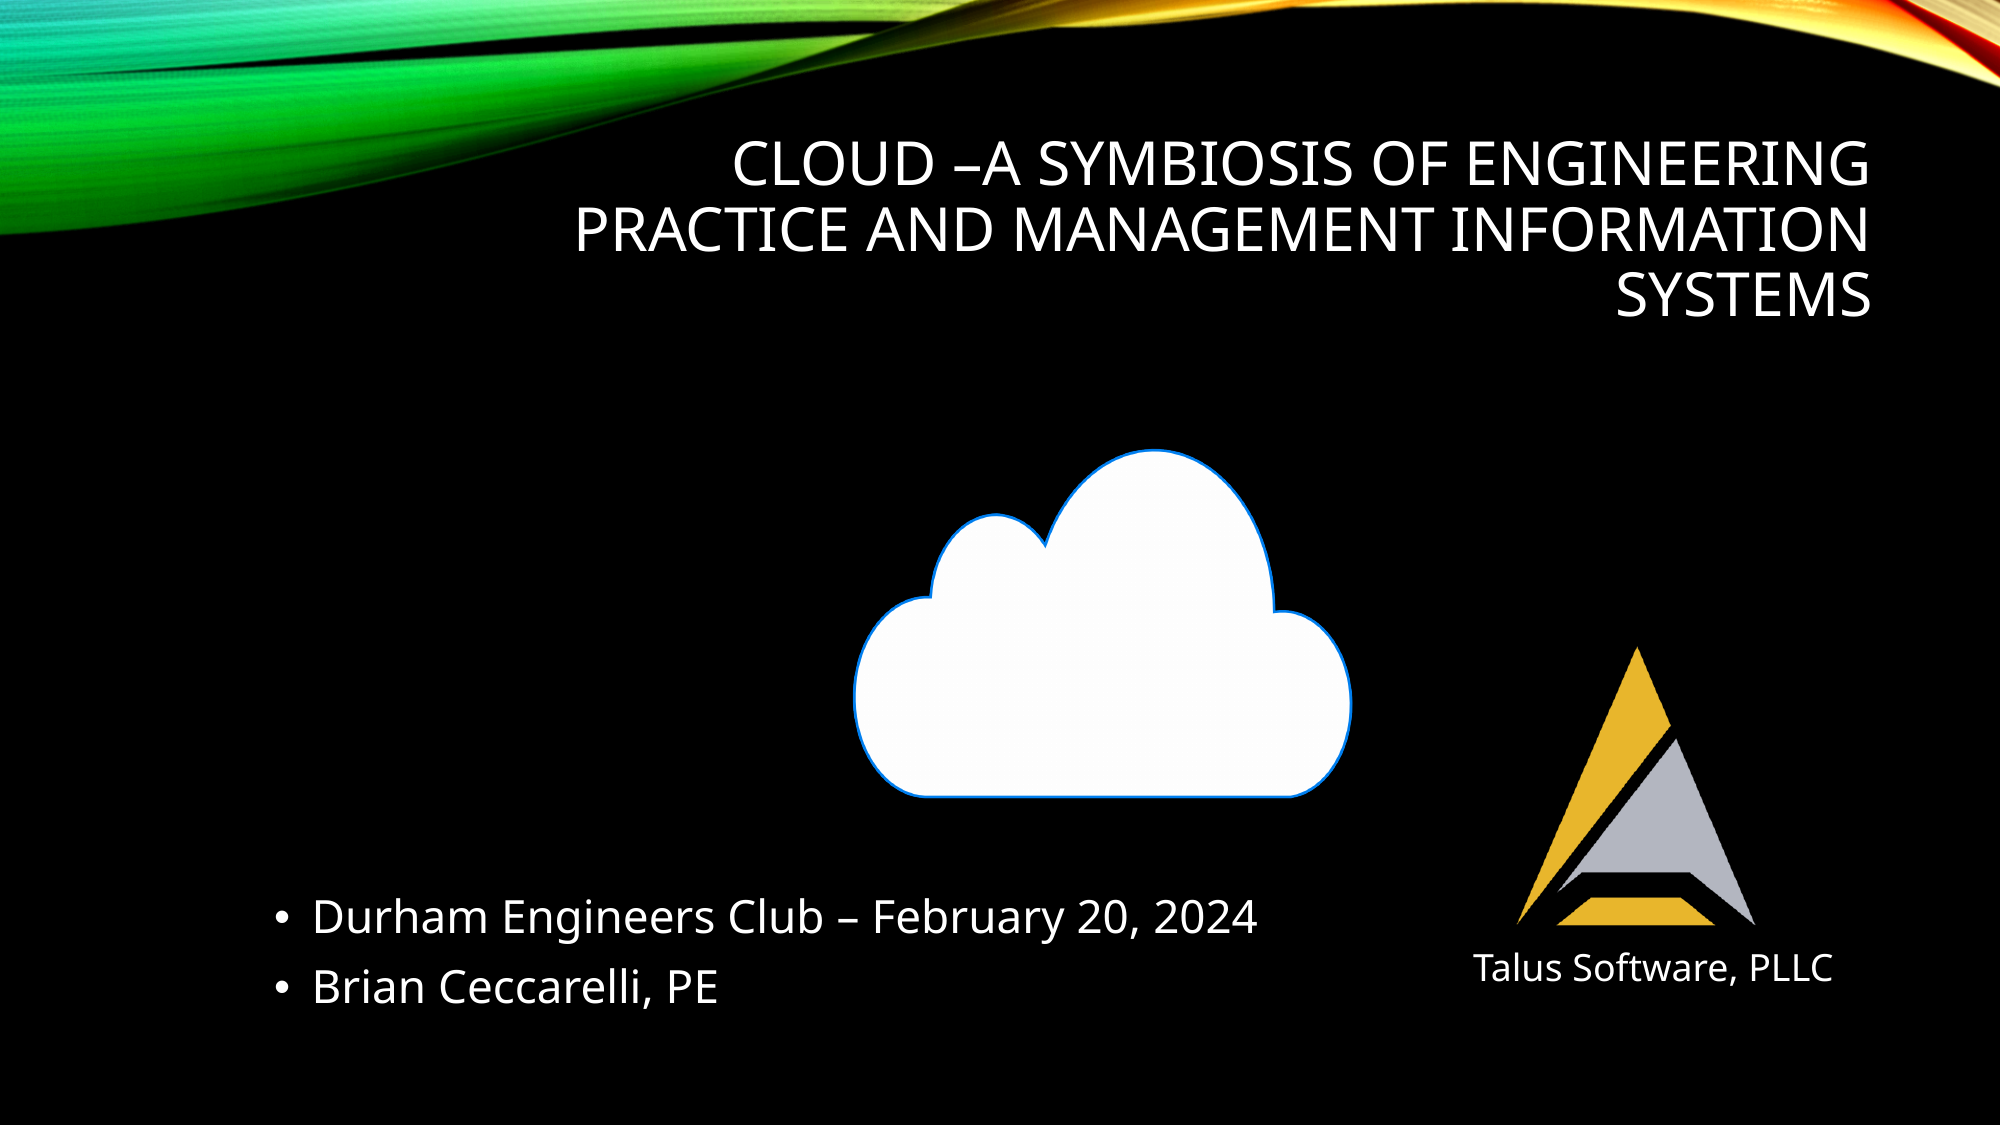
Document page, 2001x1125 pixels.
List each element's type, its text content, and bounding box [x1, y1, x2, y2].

text_box Talus Software, PLLC [1458, 936, 1870, 997]
picture [0, 0, 2000, 237]
title Cloud –A Symbiosis of Engineering Practice and Management information systems [462, 125, 1888, 338]
picture [1483, 633, 1787, 937]
list Durham Engineers Club – February 20, 2024 Brian Ceccarelli, PE [259, 389, 1888, 1047]
picture [836, 421, 1371, 812]
